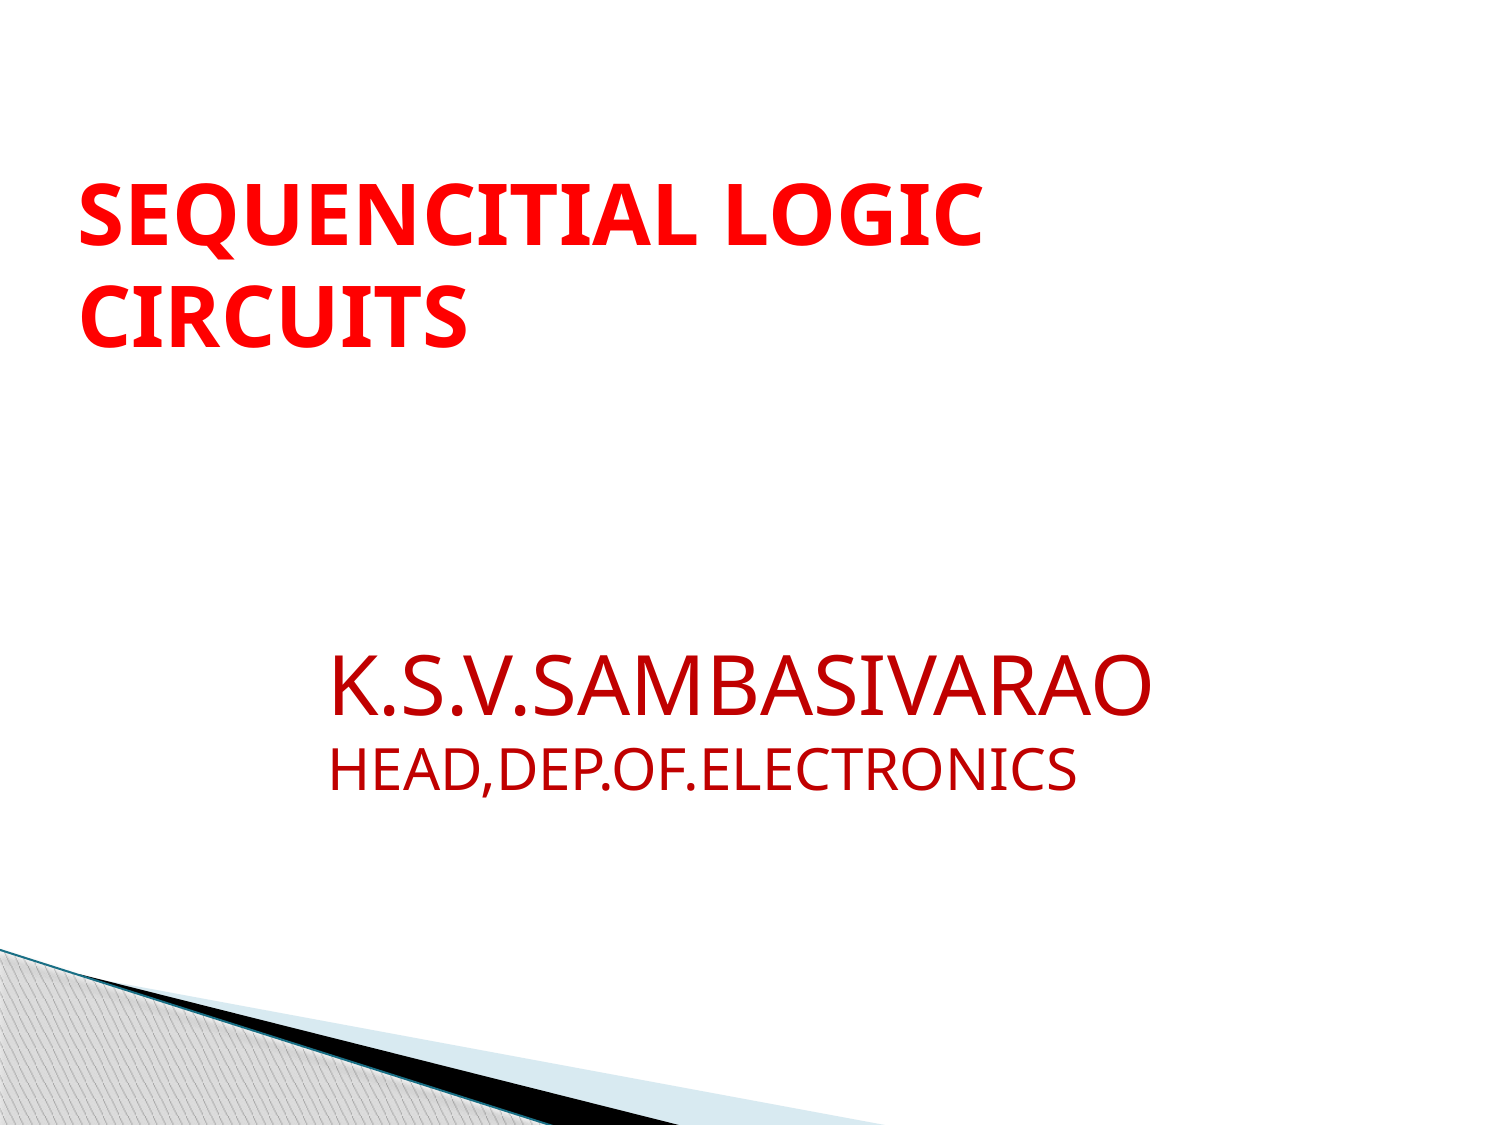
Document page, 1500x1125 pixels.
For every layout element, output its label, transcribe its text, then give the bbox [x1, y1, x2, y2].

list [75, 162, 1425, 1005]
title SEQUENCITIAL LOGIC CIRCUITS [62, 125, 1388, 400]
text_box K.S.V.SAMBASIVARAO HEAD,DEP.OF.ELECTRONICS [312, 624, 1252, 810]
